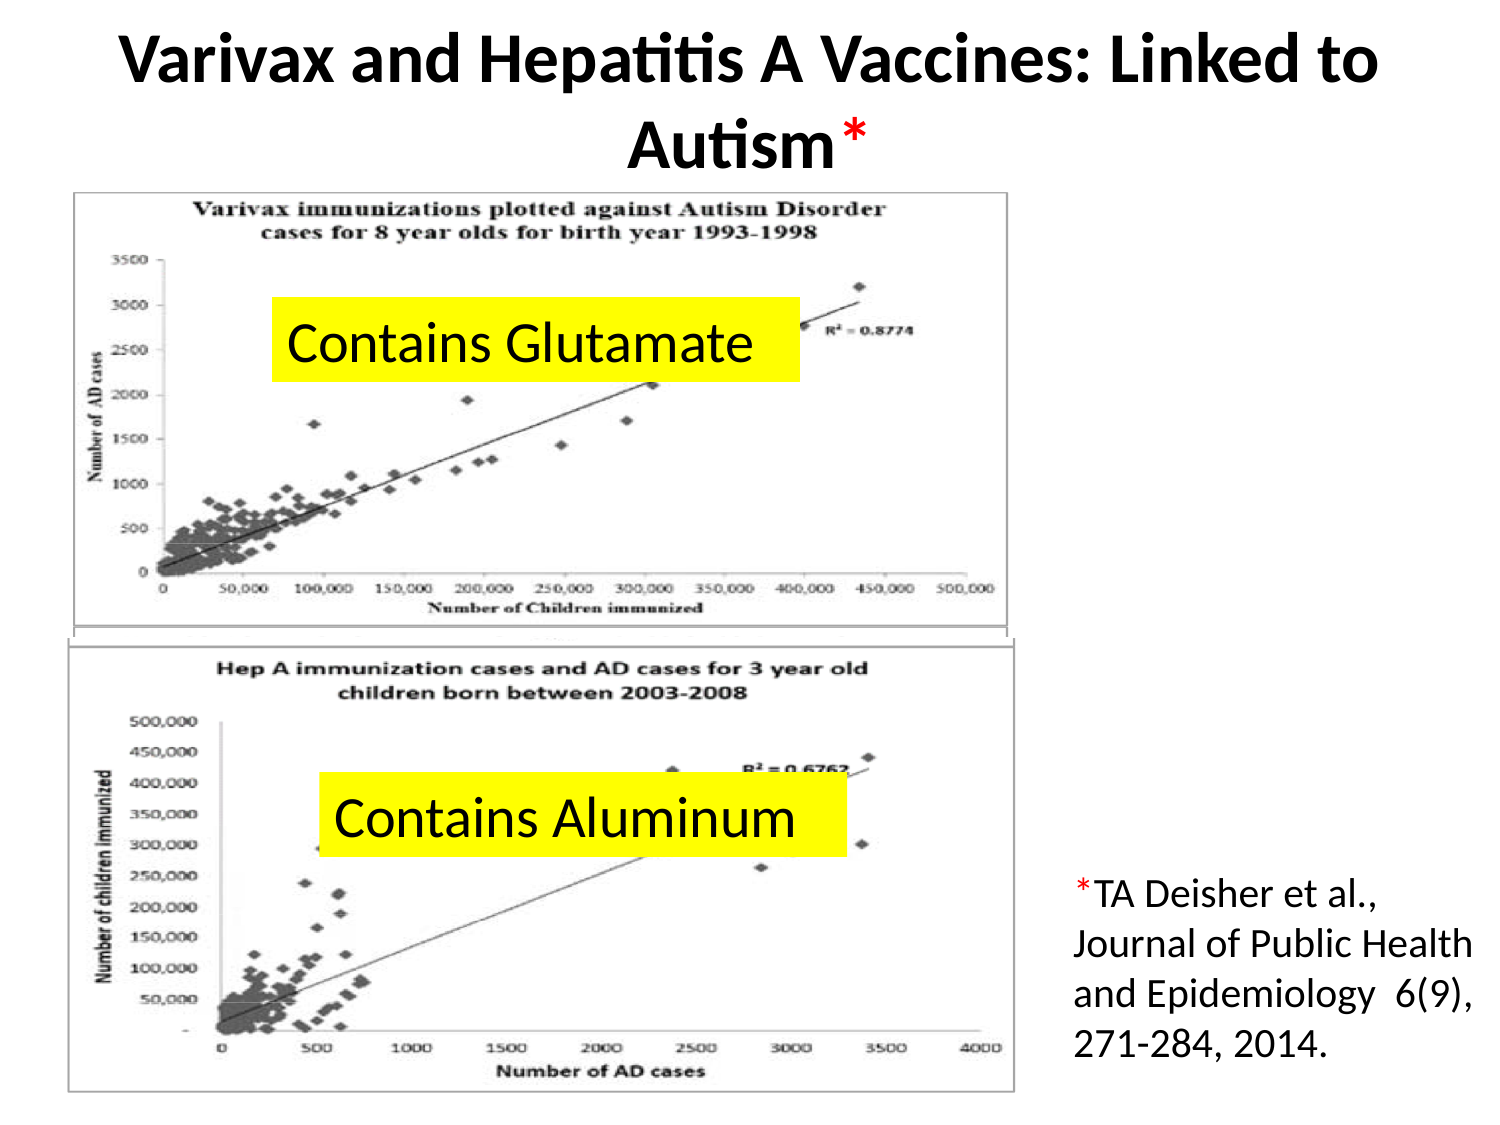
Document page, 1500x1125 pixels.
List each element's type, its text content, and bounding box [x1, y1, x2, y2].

picture [46, 171, 1043, 637]
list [46, 588, 1079, 1125]
title Varivax and Hepatitis A Vaccines: Linked to Autism* [75, 3, 1425, 191]
text_box *TA Deisher et al., Journal of Public Health and Epidemiology 6(9), 271-284, 2014. [1084, 858, 1500, 1123]
